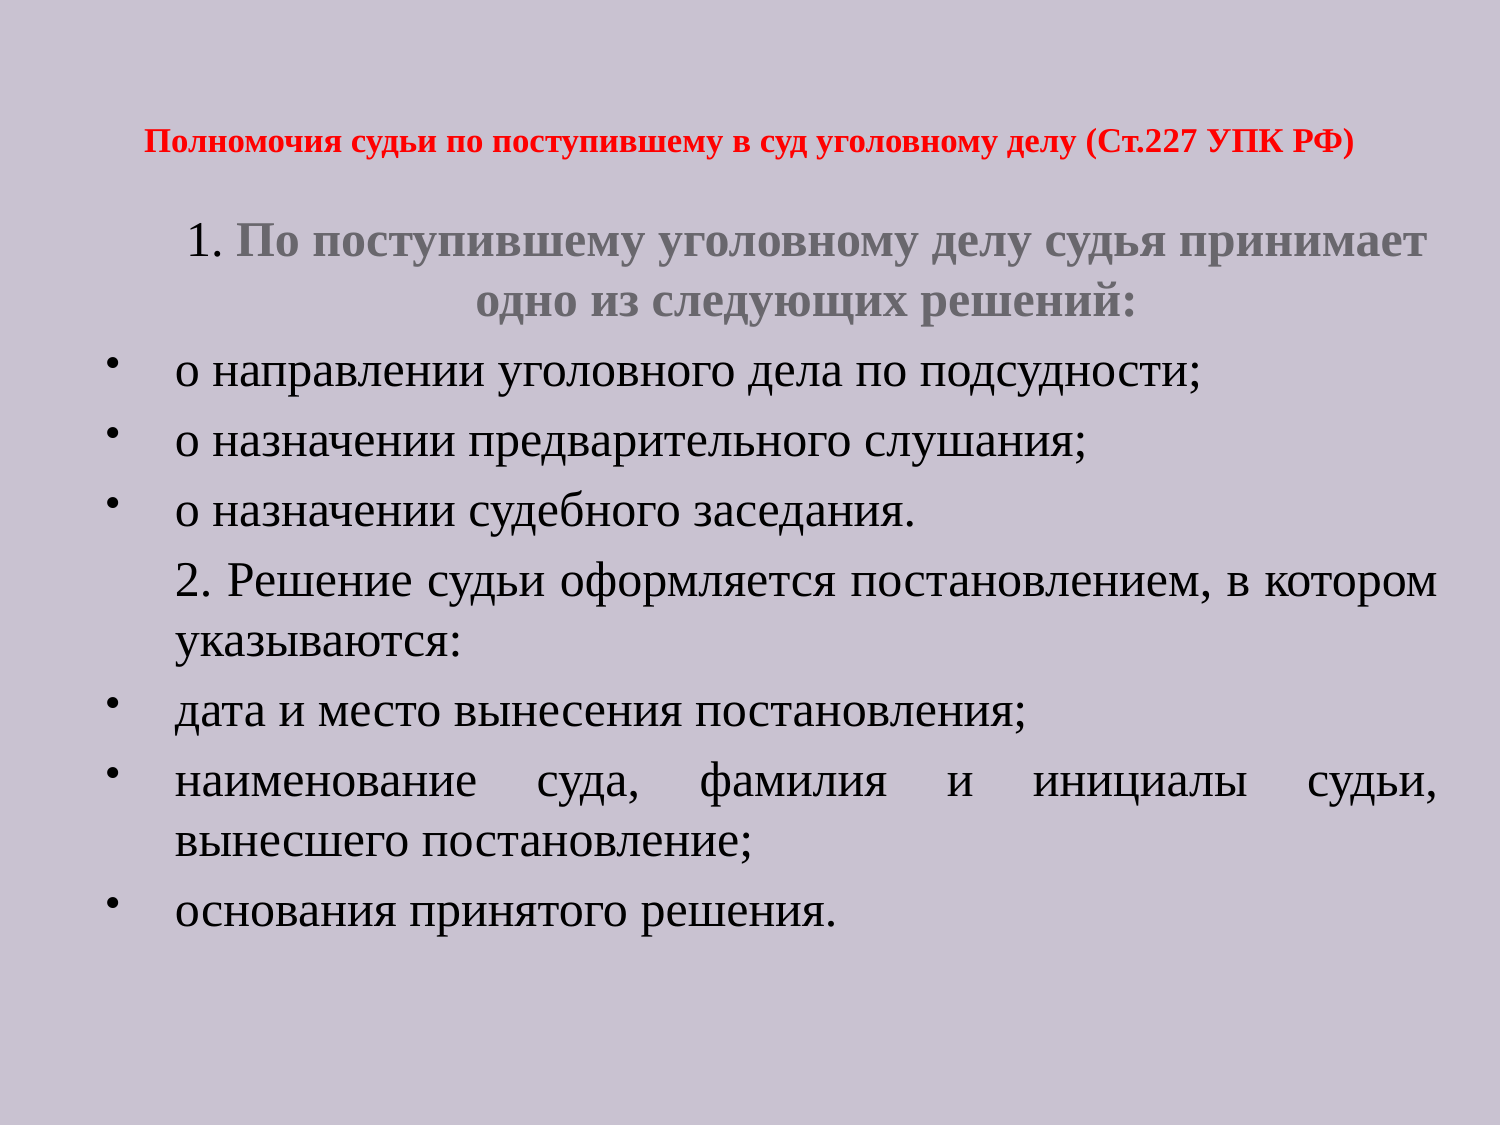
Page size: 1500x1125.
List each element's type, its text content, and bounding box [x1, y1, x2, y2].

list 1. По поступившему уголовному делу судья принимает одно из следующих решений: о направлении уголовного дела по подсудности; о назначении предварительного слушания; о назначении судебного заседания. 2. Решение судьи оформляется постановлением, в котором указываются: дата и место вынесения постановления; наименование суда, фамилия и инициалы судьи, вынесшего постановление; основания принятого решения. [70, 199, 1454, 1090]
title Полномочия судьи по поступившему в суд уголовному делу (Ст.227 УПК РФ) [75, 45, 1425, 199]
